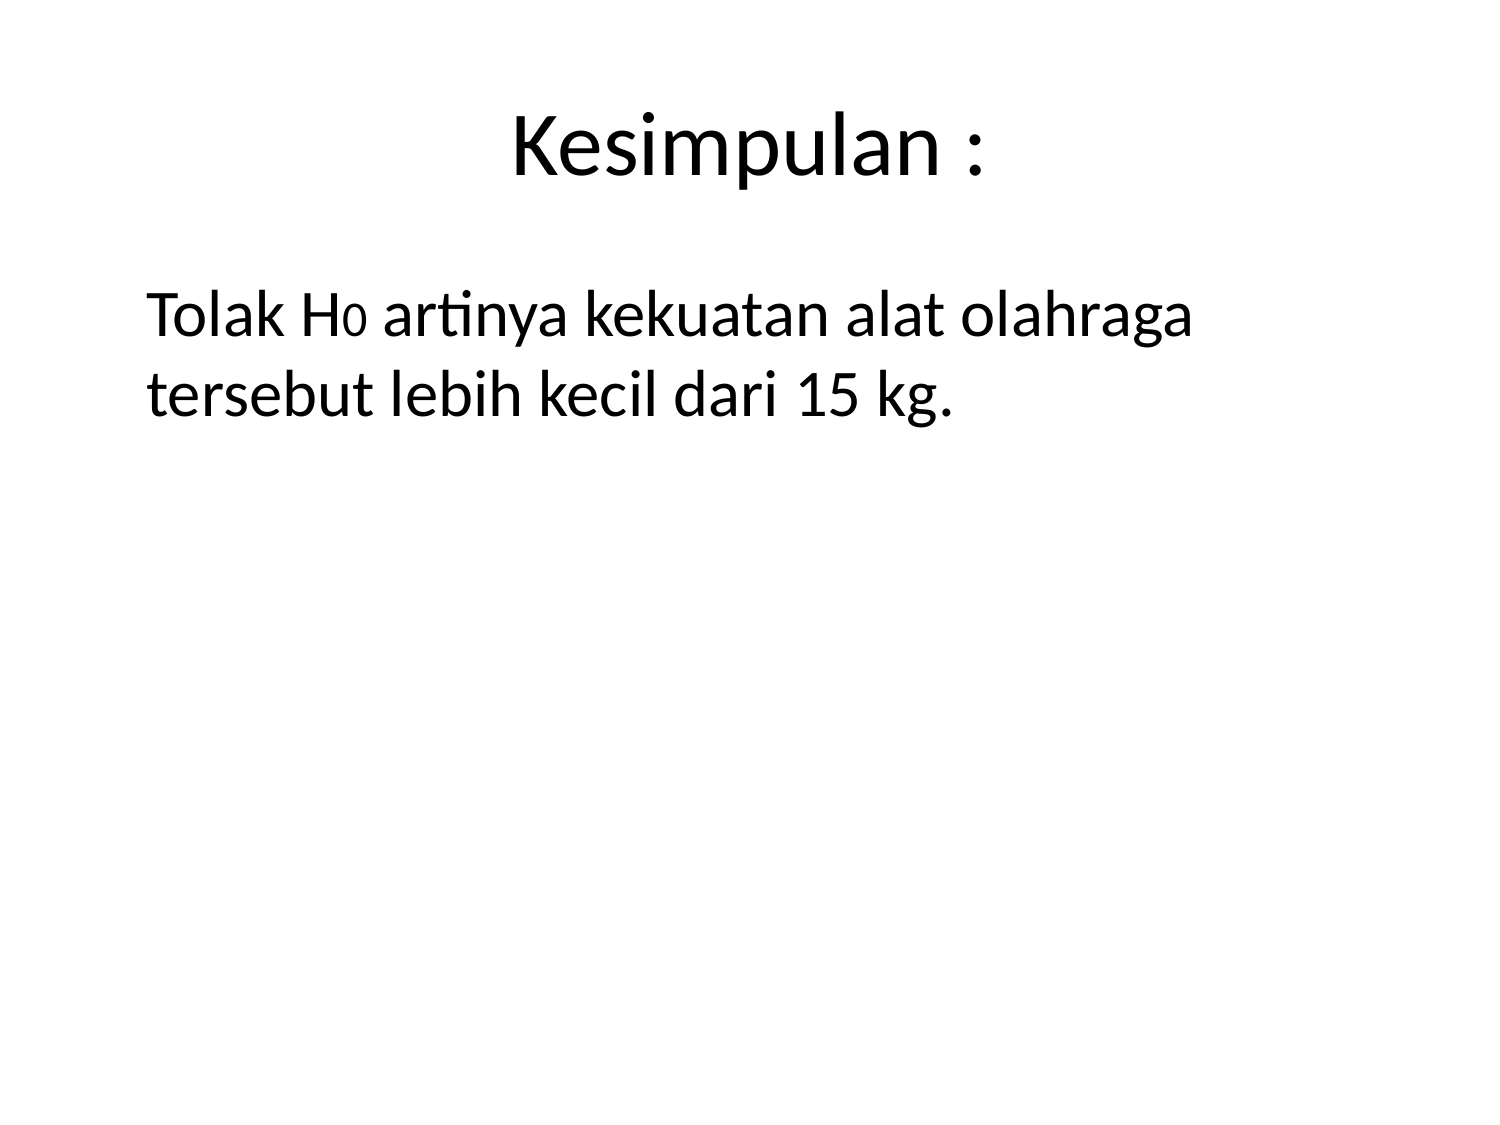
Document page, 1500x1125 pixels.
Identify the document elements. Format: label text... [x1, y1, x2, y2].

list Tolak H0 artinya kekuatan alat olahraga tersebut lebih kecil dari 15 kg. [75, 262, 1425, 1005]
title Kesimpulan : [75, 45, 1425, 233]
